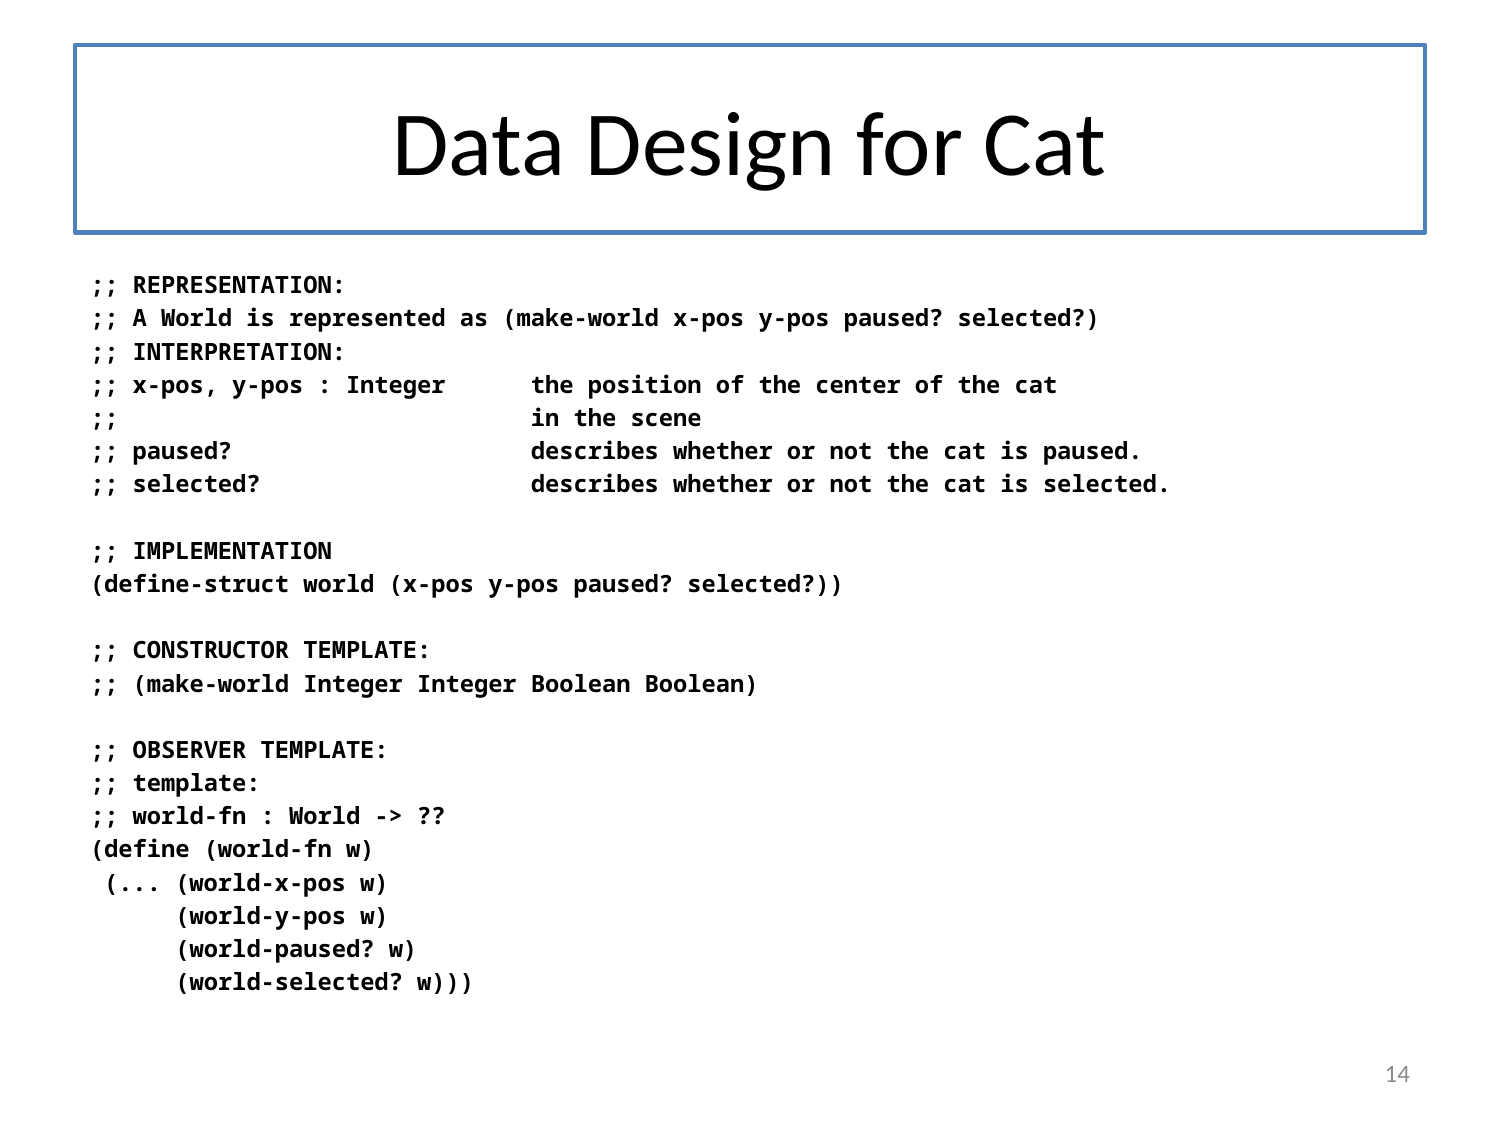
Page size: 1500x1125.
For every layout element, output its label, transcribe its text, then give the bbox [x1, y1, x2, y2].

title Data Design for Cat [73, 43, 1427, 235]
list ;; REPRESENTATION: ;; A World is represented as (make-world x-pos y-pos paused? selected?) ;; INTERPRETATION: ;; x-pos, y-pos : Integer the position of the center of the cat ;; in the scene ;; paused? describes whether or not the cat is paused. ;; selected? describes whether or not the cat is selected. ;; IMPLEMENTATION (define-struct world (x-pos y-pos paused? selected?)) ;; CONSTRUCTOR TEMPLATE: ;; (make-world Integer Integer Boolean Boolean) ;; OBSERVER TEMPLATE: ;; template: ;; world-fn : World -> ?? (define (world-fn w) (... (world-x-pos w) (world-y-pos w) (world-paused? w) (world-selected? w))) [75, 262, 1425, 1005]
slide_number 14 [1074, 1042, 1425, 1103]
